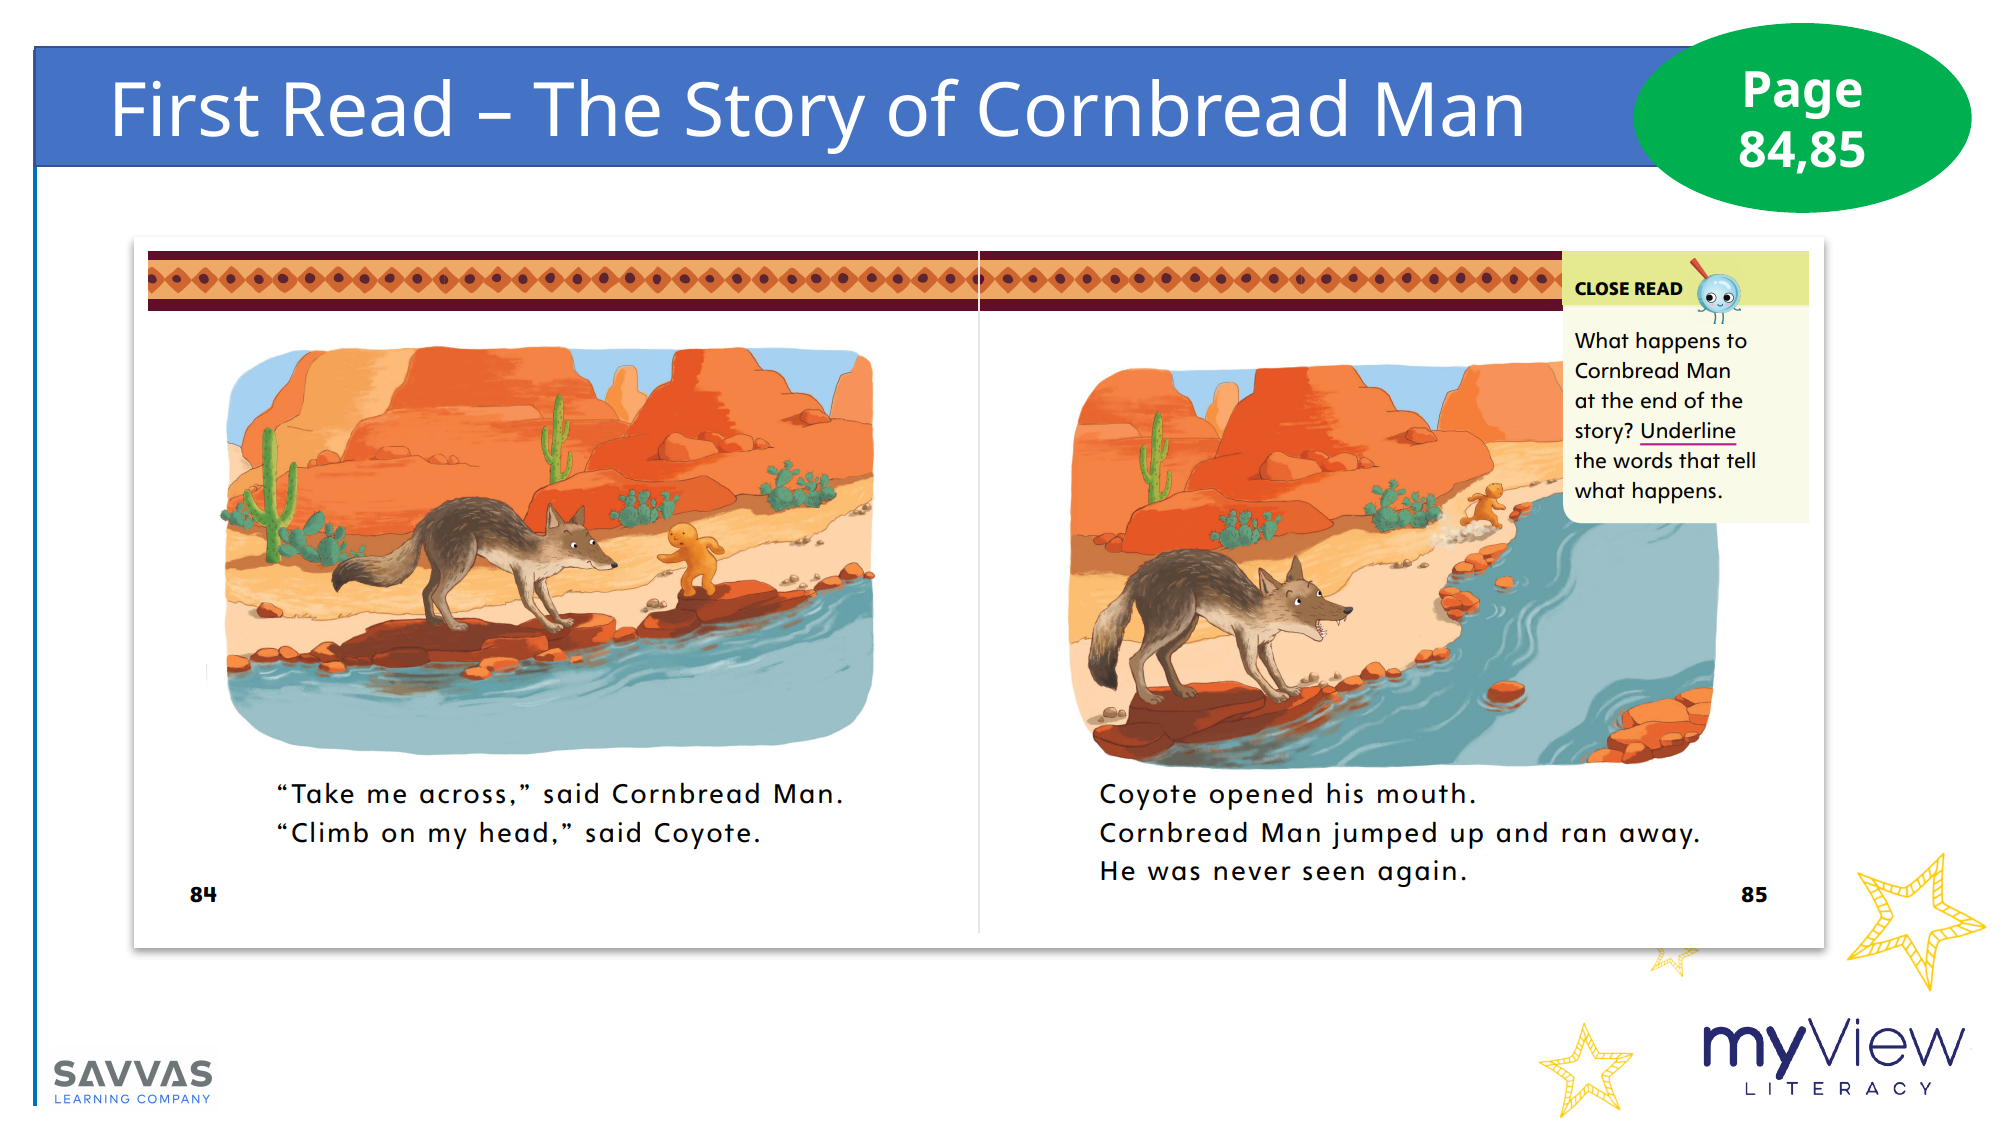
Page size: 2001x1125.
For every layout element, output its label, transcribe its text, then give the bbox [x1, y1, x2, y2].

text_box First Read – The Story of Cornbread Man [34, 46, 1690, 167]
picture [48, 1043, 220, 1113]
picture [148, 250, 2000, 1125]
text_box Page 84,85 [1633, 23, 1972, 213]
